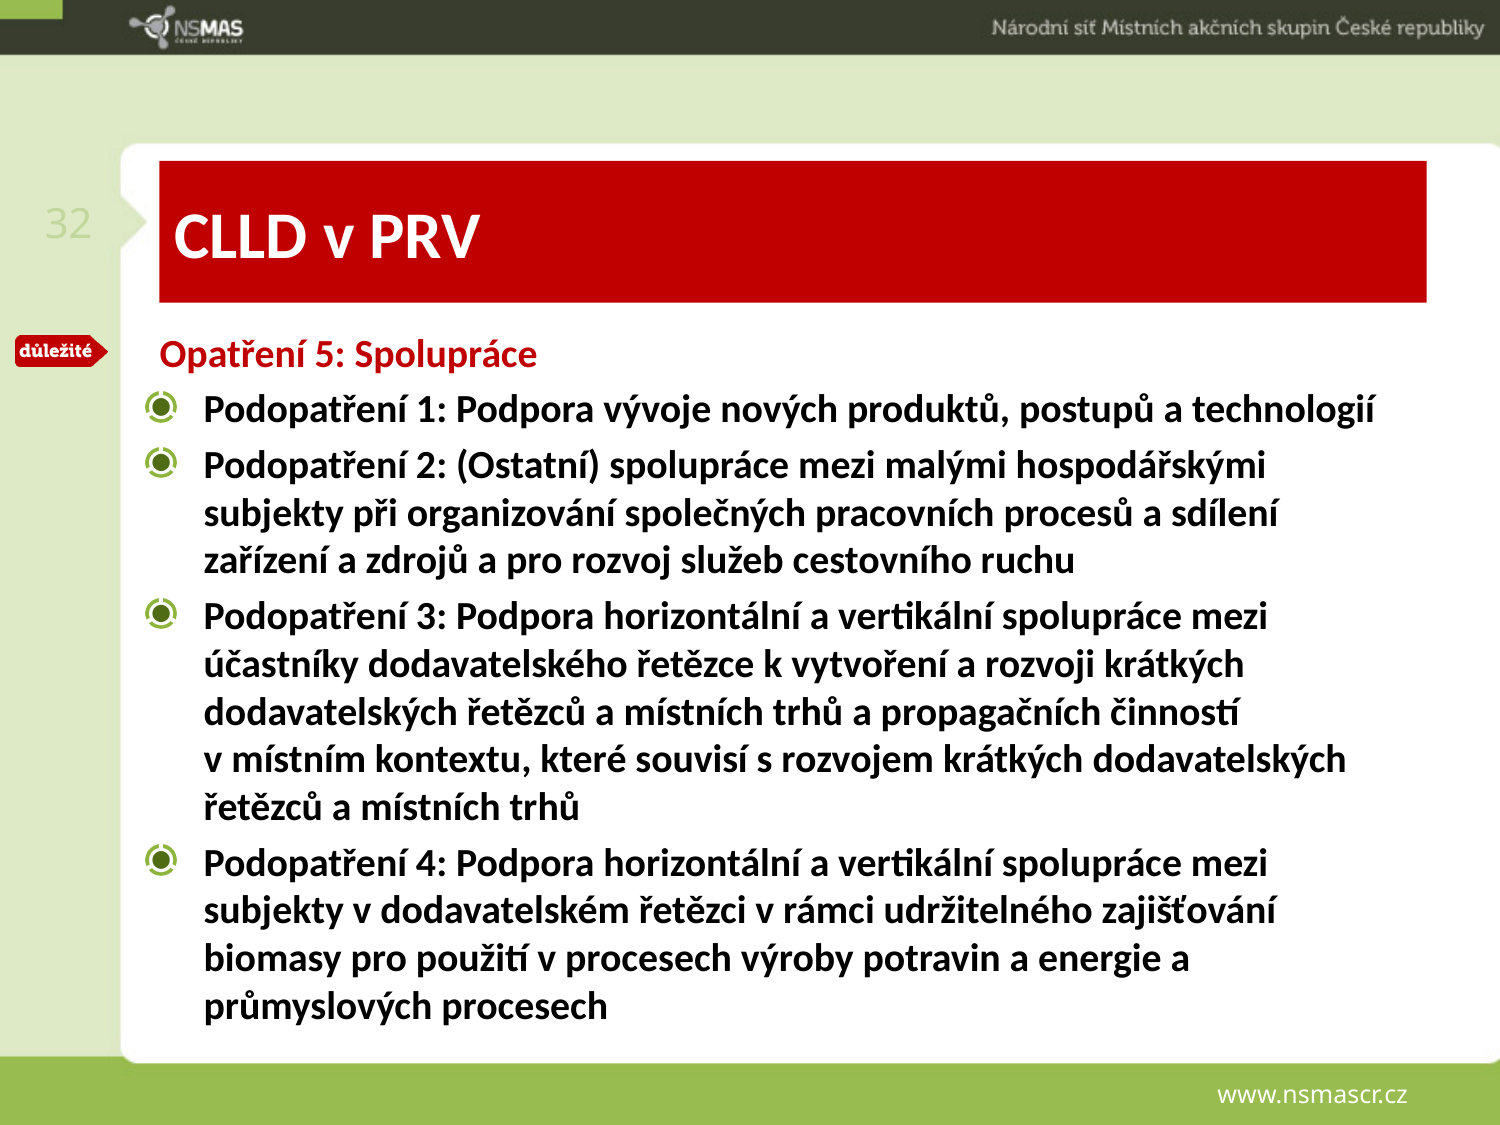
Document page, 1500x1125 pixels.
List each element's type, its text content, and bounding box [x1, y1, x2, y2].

picture [145, 844, 177, 876]
slide_number 32 [5, 160, 108, 291]
list Opatření 5: Spolupráce Podopatření 1: Podpora vývoje nových produktů, postupů a technologií Podopatření 2: (Ostatní) spolupráce mezi malými hospodářskými subjekty při organizování společných pracovních procesů a sdílení zařízení a zdrojů a pro rozvoj služeb cestovního ruchu Podopatření 3: Podpora horizontální a vertikální spolupráce mezi účastníky dodavatelského řetězce k vytvoření a rozvoji krátkých dodavatelských řetězců a místních trhů a propagačních činností v místním kontextu, které souvisí s rozvojem krátkých dodavatelských řetězců a místních trhů Podopatření 4: Podpora horizontální a vertikální spolupráce mezi subjekty v dodavatelském řetězci v rámci udržitelného zajišťování biomasy pro použití v procesech výroby potravin a energie a průmyslových procesech [0, 319, 1425, 1041]
footer www.nsmascr.cz [512, 1073, 1424, 1118]
picture [145, 598, 177, 629]
picture [15, 335, 107, 367]
picture [0, 0, 1500, 1125]
picture [145, 391, 177, 423]
title CLLD v PRV [159, 160, 1427, 303]
picture [145, 447, 177, 478]
